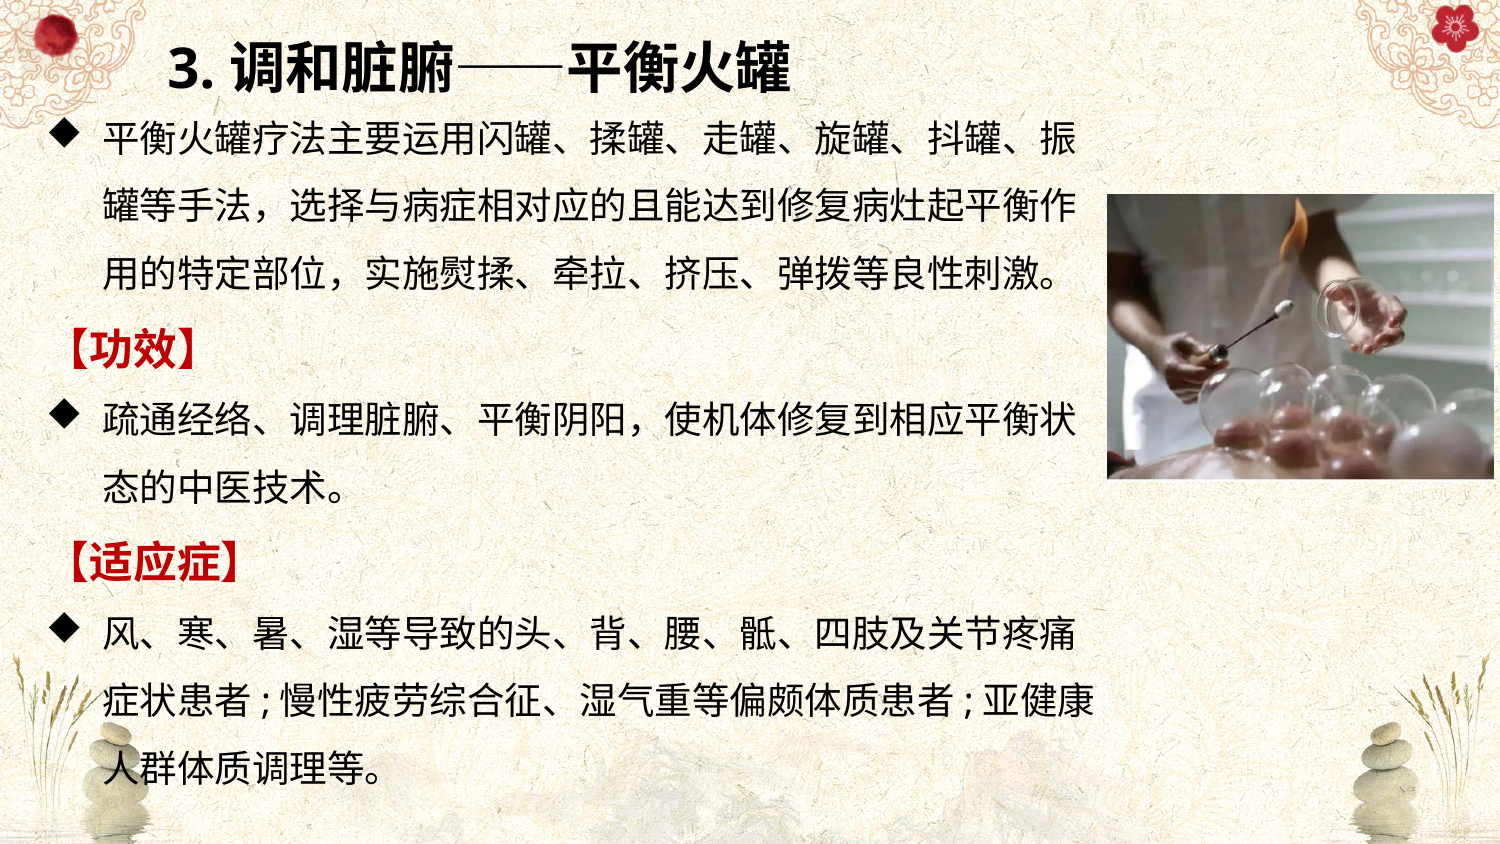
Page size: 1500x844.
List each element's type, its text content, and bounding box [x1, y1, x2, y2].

text_box 3.调和脏腑——平衡火罐 [156, 26, 1243, 115]
picture [0, 0, 1500, 844]
text_box 平衡火罐疗法主要运用闪罐、揉罐、走罐、旋罐、抖罐、振罐等手法，选择与病症相对应的且能达到修复病灶起平衡作用的特定部位，实施熨揉、牵拉、挤压、弹拨等良性刺激。 【功效】 疏通经络、调理脏腑、平衡阴阳，使机体修复到相应平衡状态的中医技术。 【适应症】 风、寒、暑、湿等导致的头、背、腰、骶、四肢及关节疼痛症状患者;慢性疲劳综合征、湿气重等偏颇体质患者;亚健康人群体质调理等。 [31, 32, 1127, 827]
